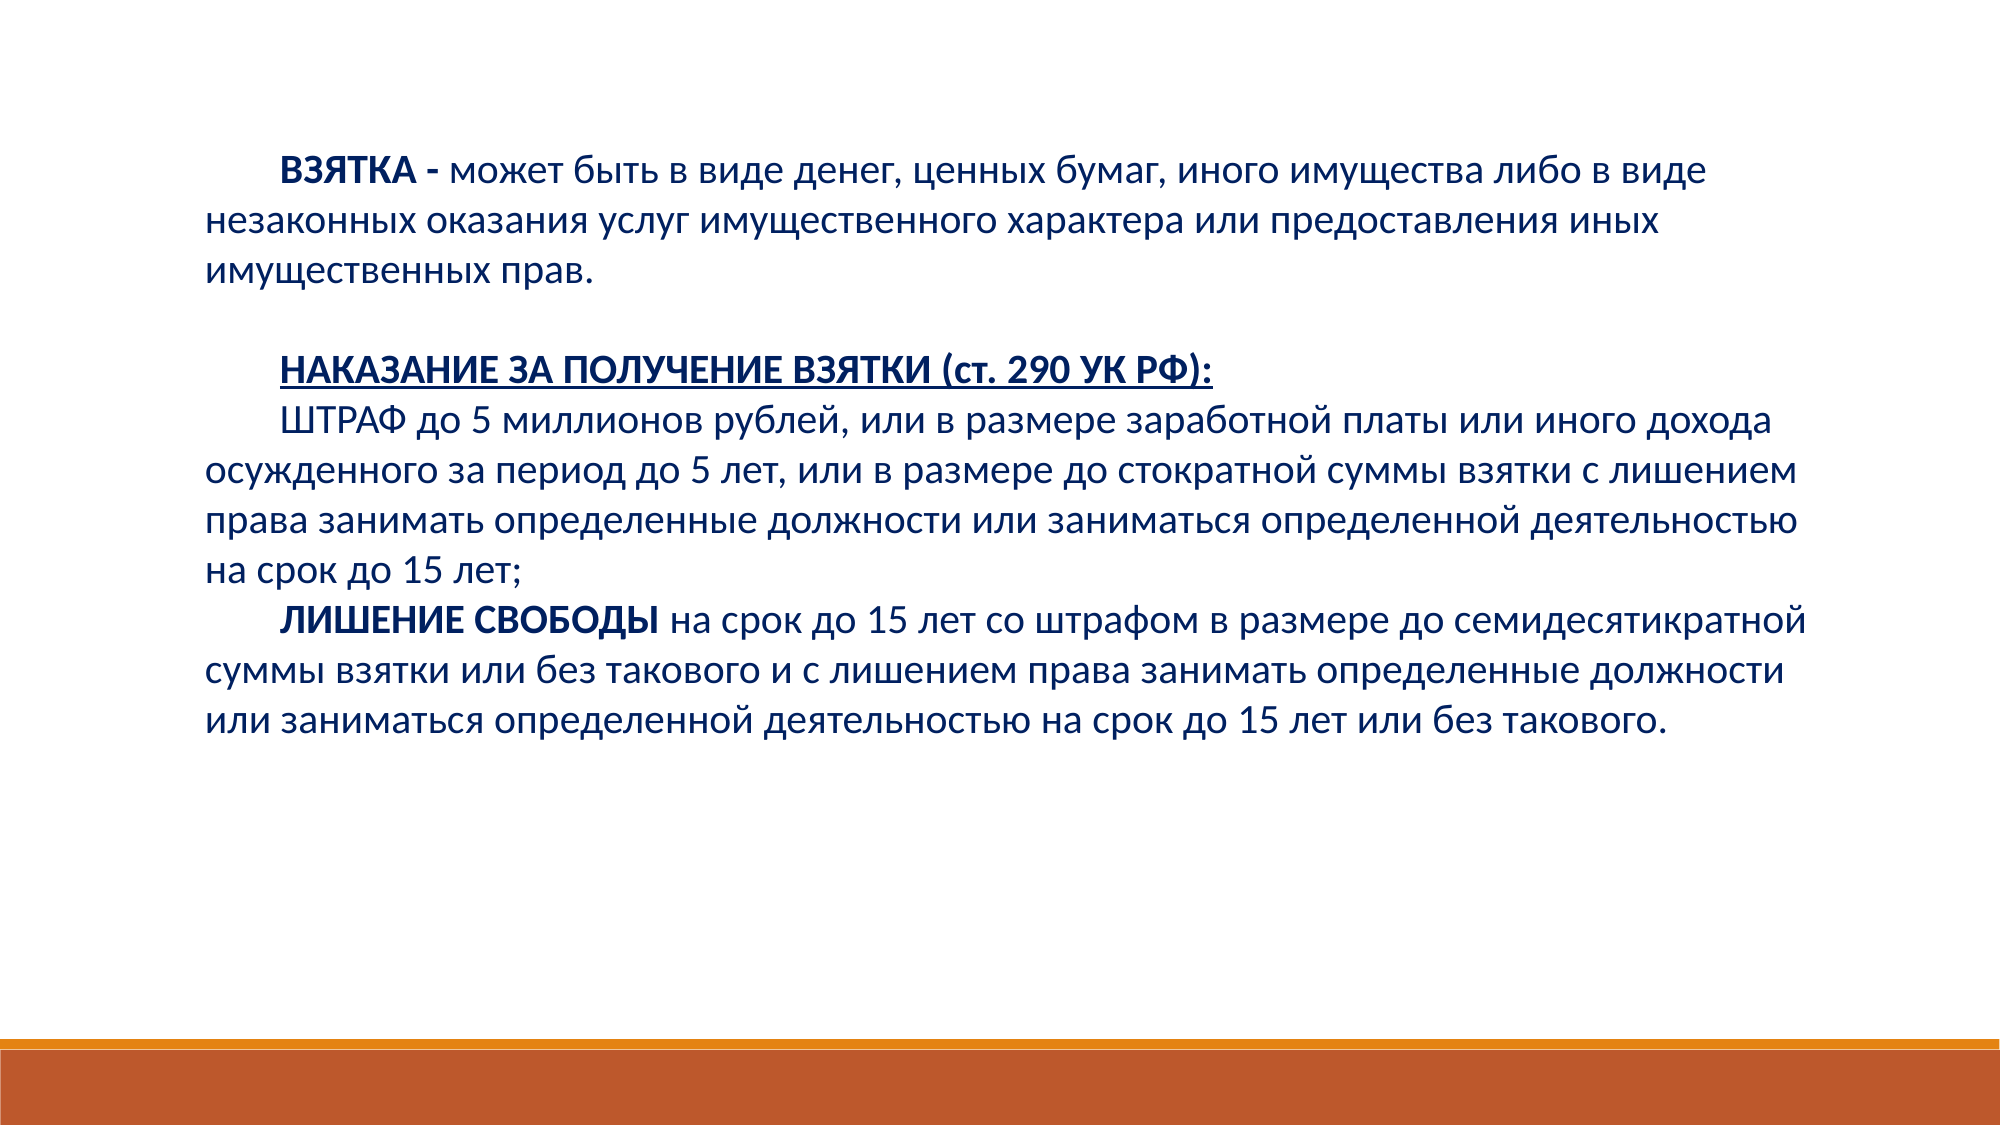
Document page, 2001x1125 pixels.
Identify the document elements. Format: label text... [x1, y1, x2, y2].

text_box ВЗЯТКА - может быть в виде денег, ценных бумаг, иного имущества либо в виде незаконных оказания услуг имущественного характера или предоставления иных имущественных прав. НАКАЗАНИЕ ЗА ПОЛУЧЕНИЕ ВЗЯТКИ (ст. 290 УК РФ): ШТРАФ до 5 миллионов рублей, или в размере заработной платы или иного дохода осужденного за период до 5 лет, или в размере до стократной суммы взятки с лишением права занимать определенные должности или заниматься определенной деятельностью на срок до 15 лет; ЛИШЕНИЕ СВОБОДЫ на срок до 15 лет со штрафом в размере до семидесятикратной суммы взятки или без такового и с лишением права занимать определенные должности или заниматься определенной деятельностью на срок до 15 лет или без такового. [190, 133, 1838, 749]
